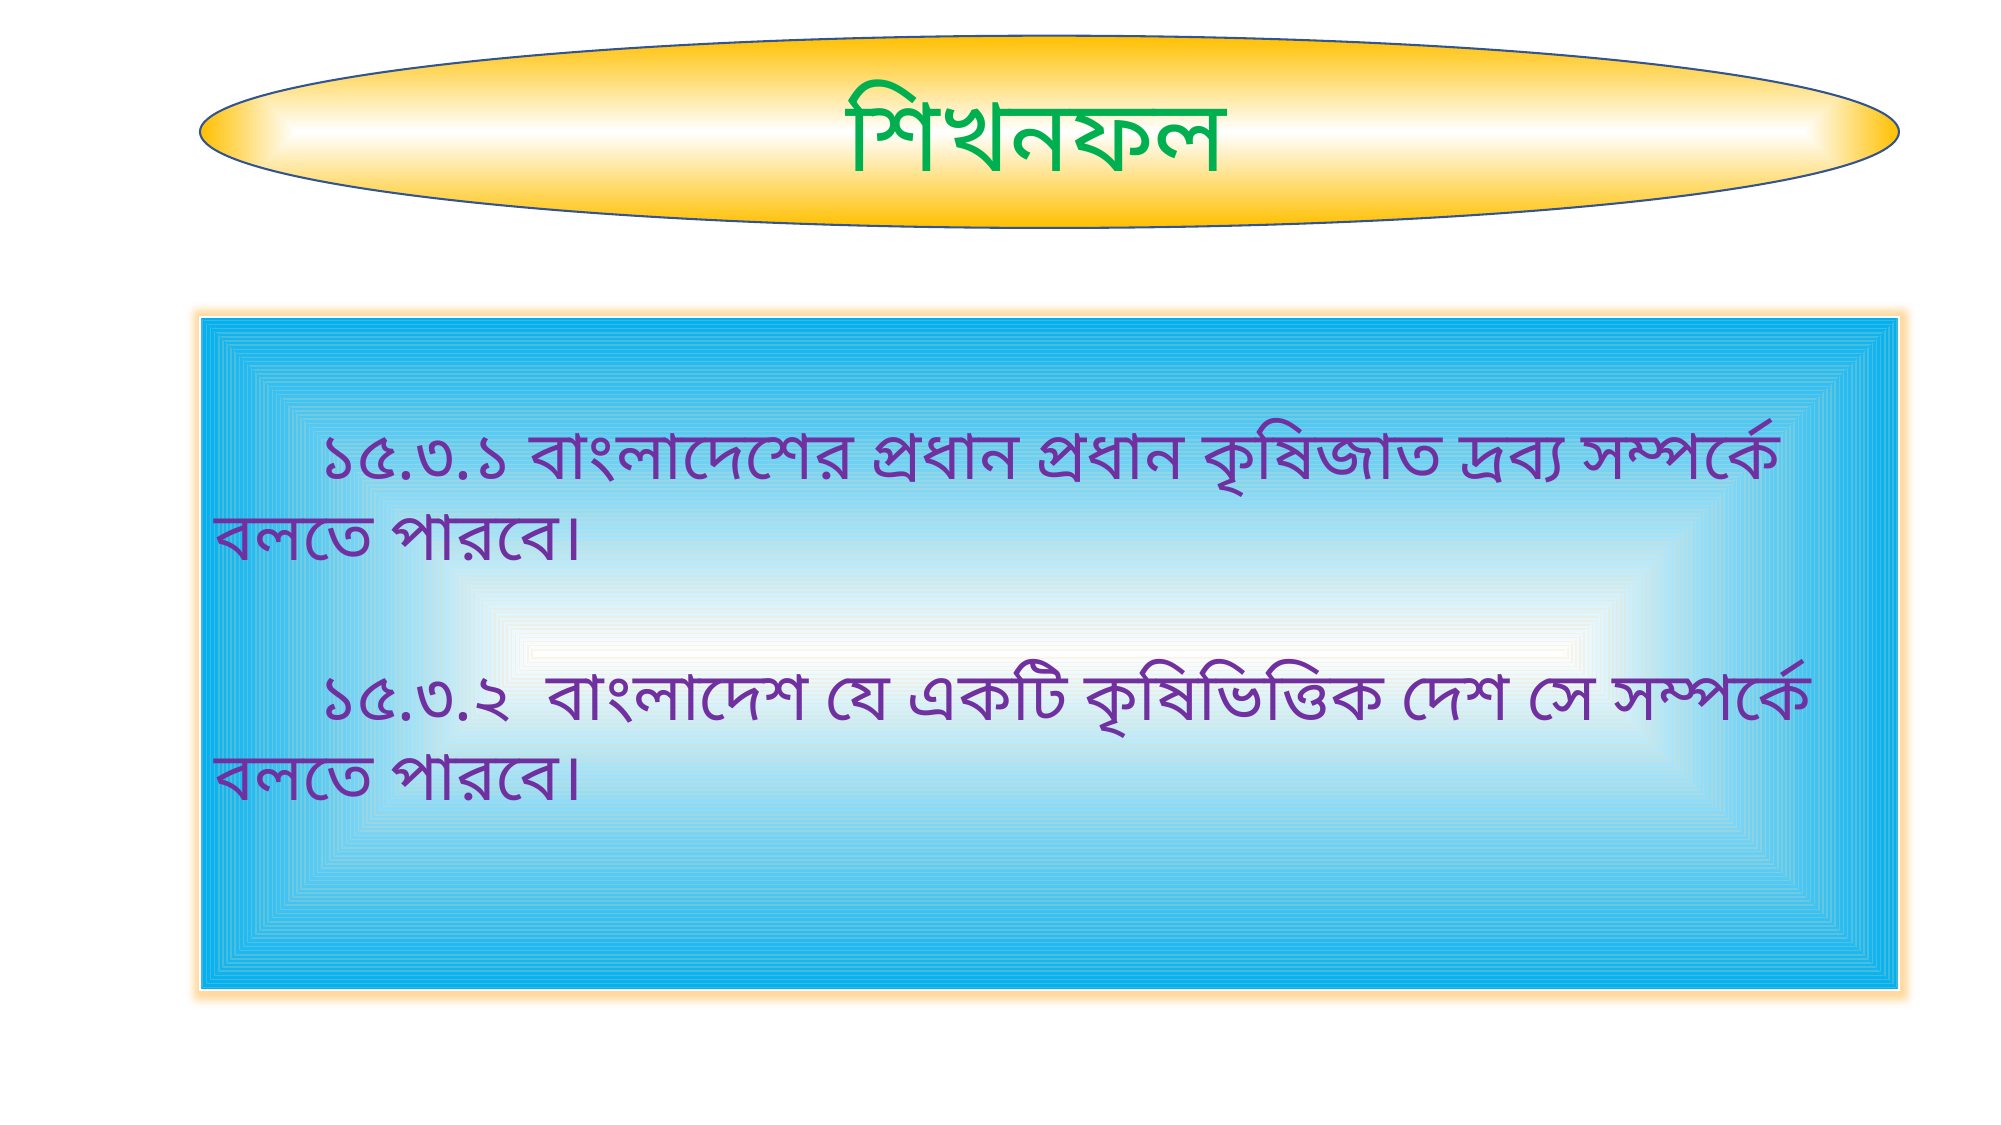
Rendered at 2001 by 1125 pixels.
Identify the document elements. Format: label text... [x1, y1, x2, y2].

text_box শিখনফল [198, 34, 1901, 229]
text_box ১৫.৩.১ বাংলাদেশের প্রধান প্রধান কৃষিজাত দ্রব্য সম্পর্কে বলতে পারবে। ১৫.৩.২ বাংলাদেশ যে একটি কৃষিভিত্তিক দেশ সে সম্পর্কে বলতে পারবে। [199, 316, 1899, 990]
